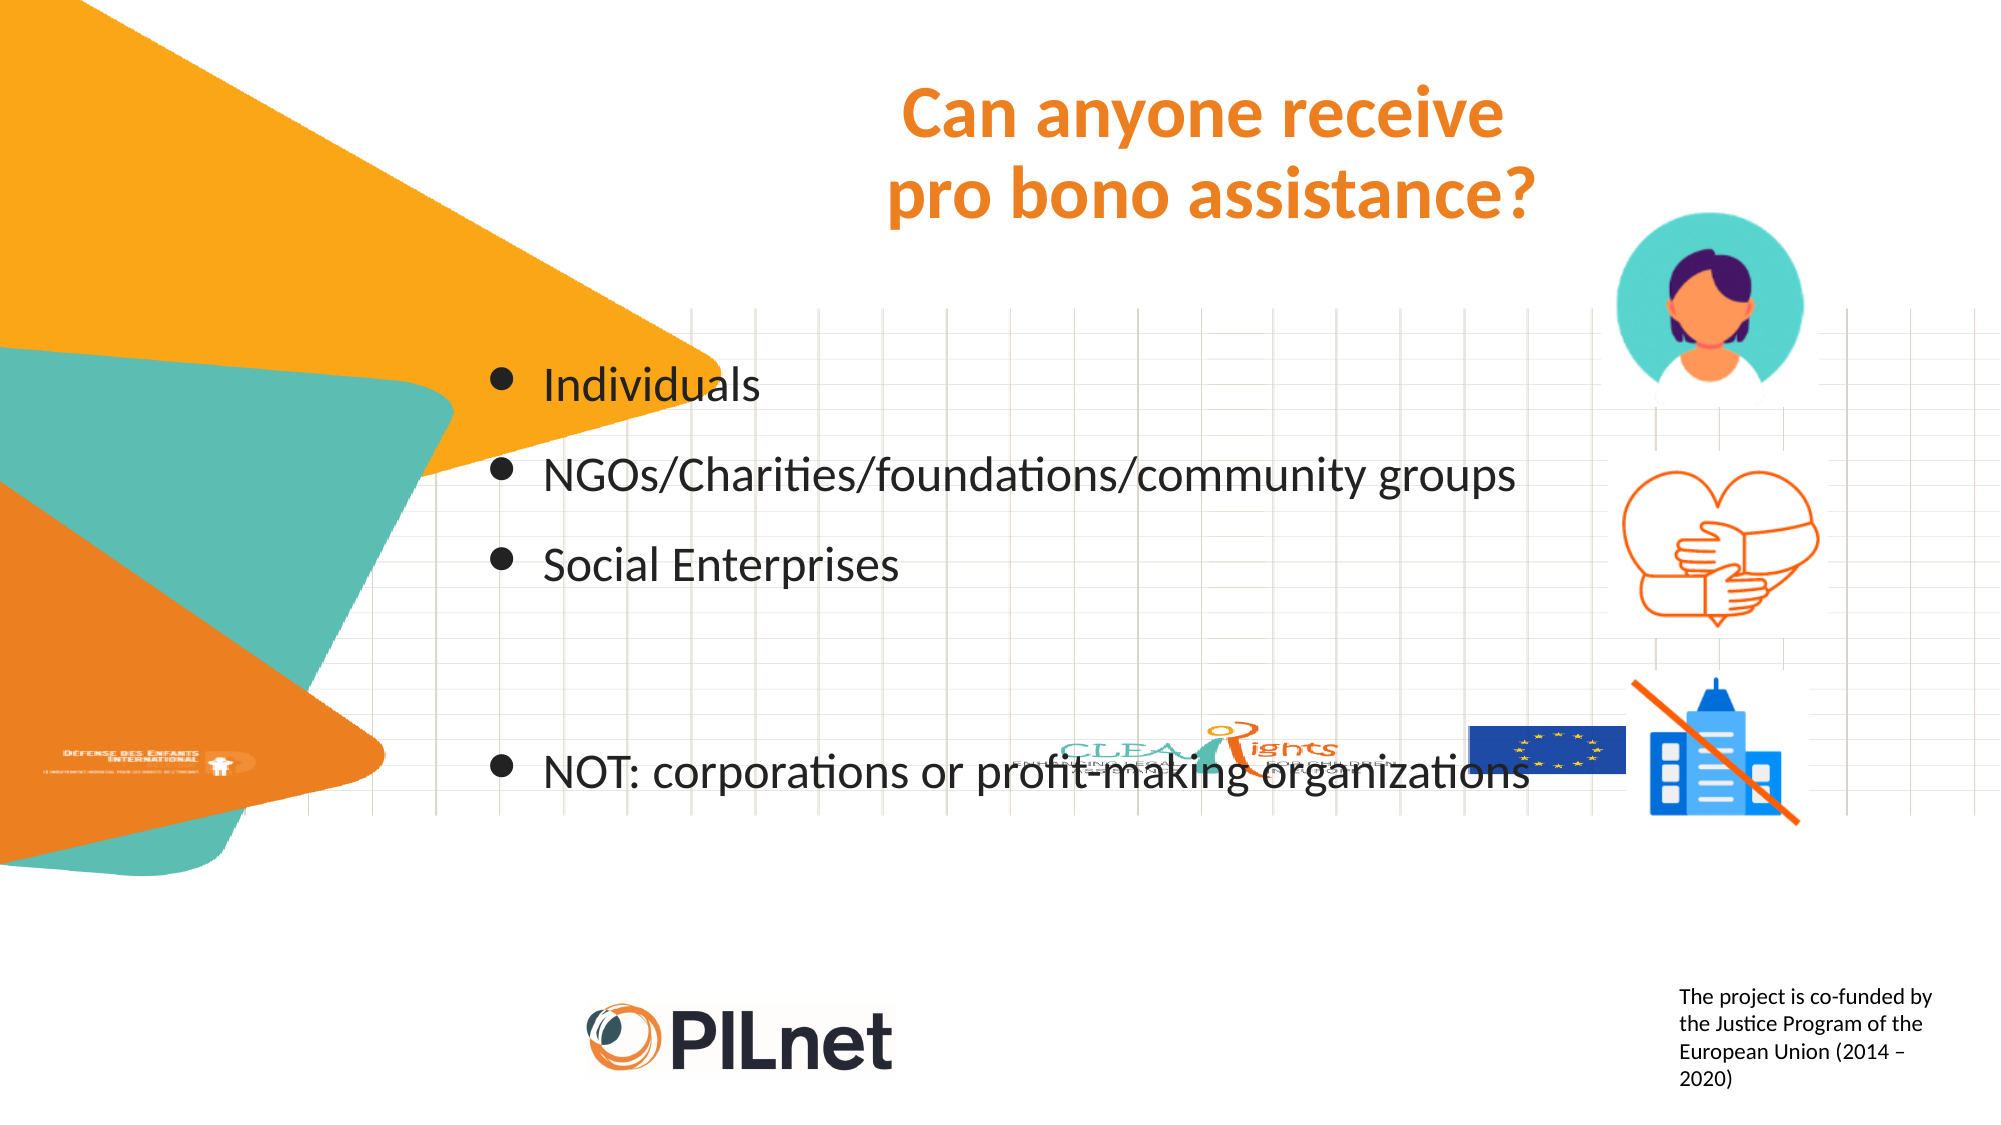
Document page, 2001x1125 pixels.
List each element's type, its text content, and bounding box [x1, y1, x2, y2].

text_box The project is co-funded by the Justice Program of the European Union (2014 – 2020) [1664, 974, 1973, 1099]
text_box Can anyone receive pro bono assistance? [544, 43, 1881, 243]
picture [0, 0, 2001, 1125]
text_box Individuals NGOs/Charities/foundations/community groups Social Enterprises NOT: corporations or profit-making organizations [452, 313, 1718, 806]
